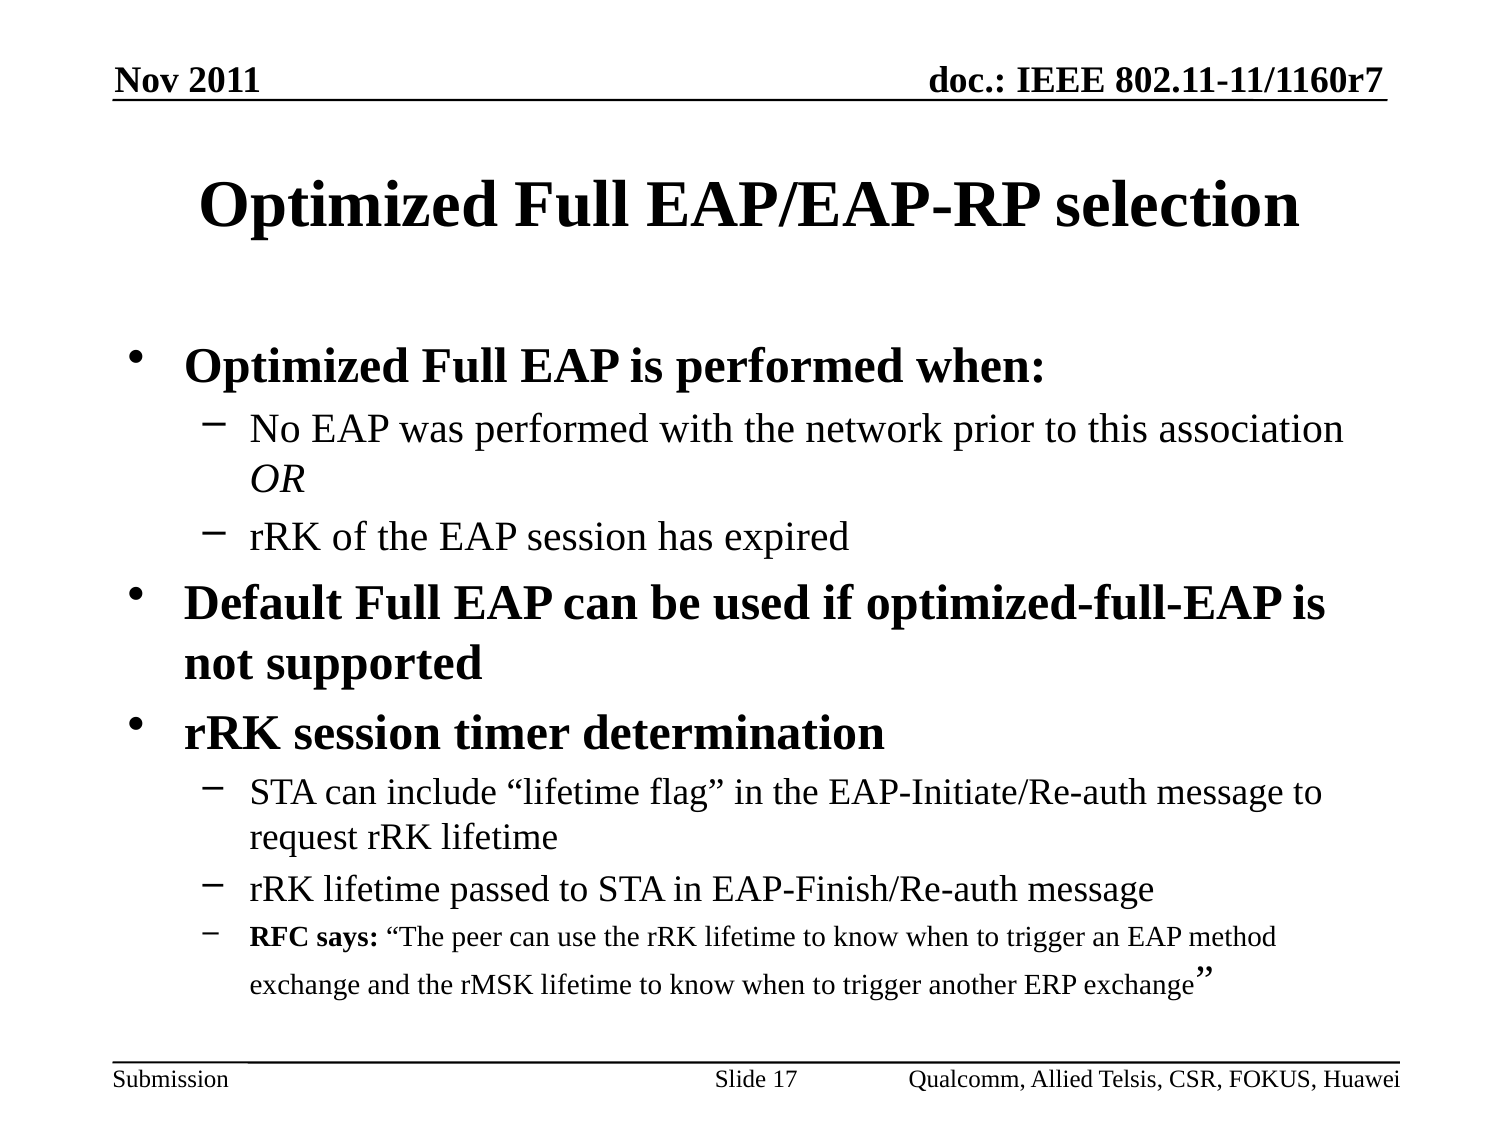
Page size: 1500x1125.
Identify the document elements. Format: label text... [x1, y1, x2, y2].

list Optimized Full EAP is performed when: No EAP was performed with the network prior to this association OR rRK of the EAP session has expired Default Full EAP can be used if optimized-full-EAP is not supported rRK session timer determination STA can include “lifetime flag” in the EAP-Initiate/Re-auth message to request rRK lifetime rRK lifetime passed to STA in EAP-Finish/Re-auth message RFC says: “The peer can use the rRK lifetime to know when to trigger an EAP method exchange and the rMSK lifetime to know when to trigger another ERP exchange” [112, 324, 1388, 1001]
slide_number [114, 54, 263, 101]
slide_number Slide 17 [712, 1061, 800, 1093]
footer Qualcomm, Allied Telsis, CSR, FOKUS, Huawei [903, 1061, 1402, 1093]
title Optimized Full EAP/EAP-RP selection [112, 112, 1388, 288]
